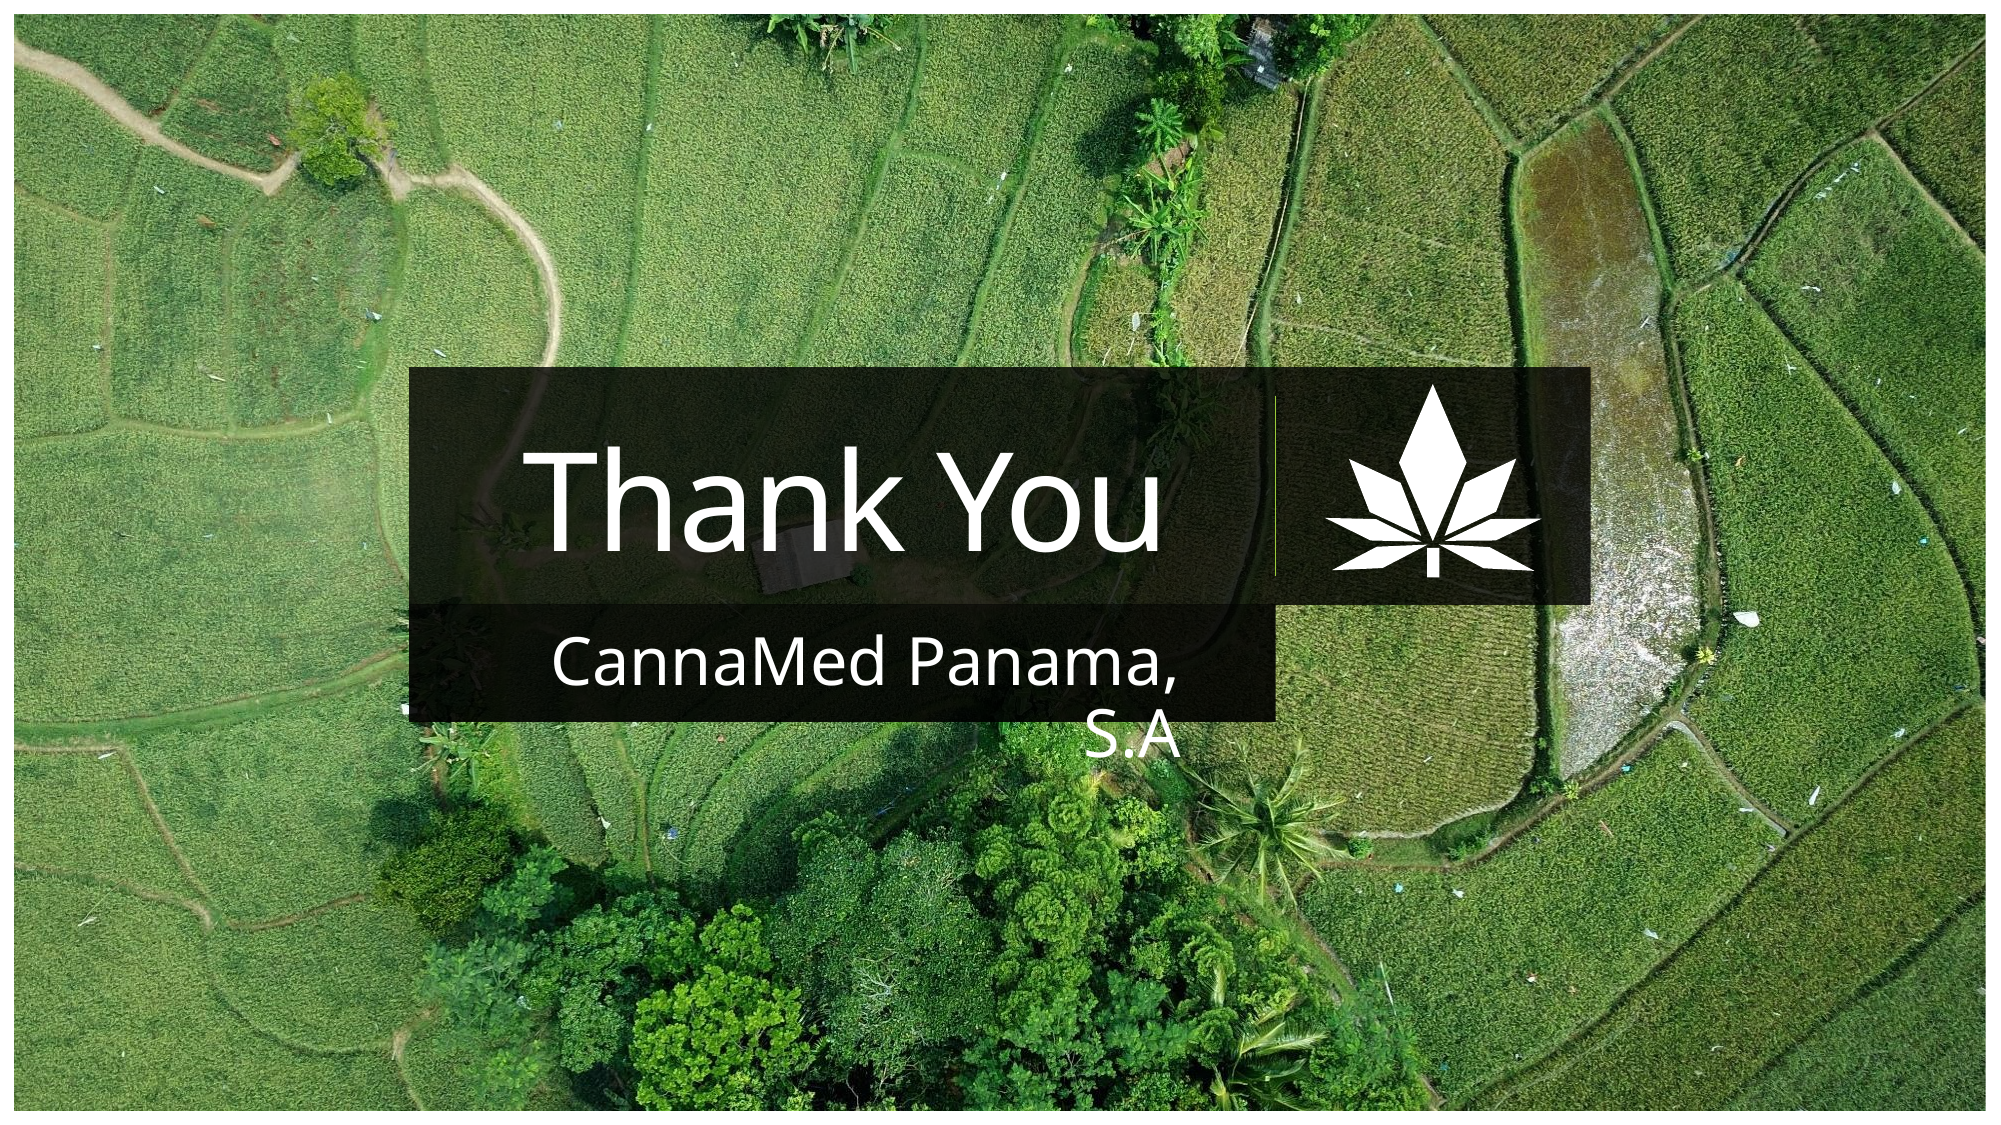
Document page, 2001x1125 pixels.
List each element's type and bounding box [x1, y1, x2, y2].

text_box [1323, 383, 1543, 578]
picture [14, 14, 1986, 1111]
